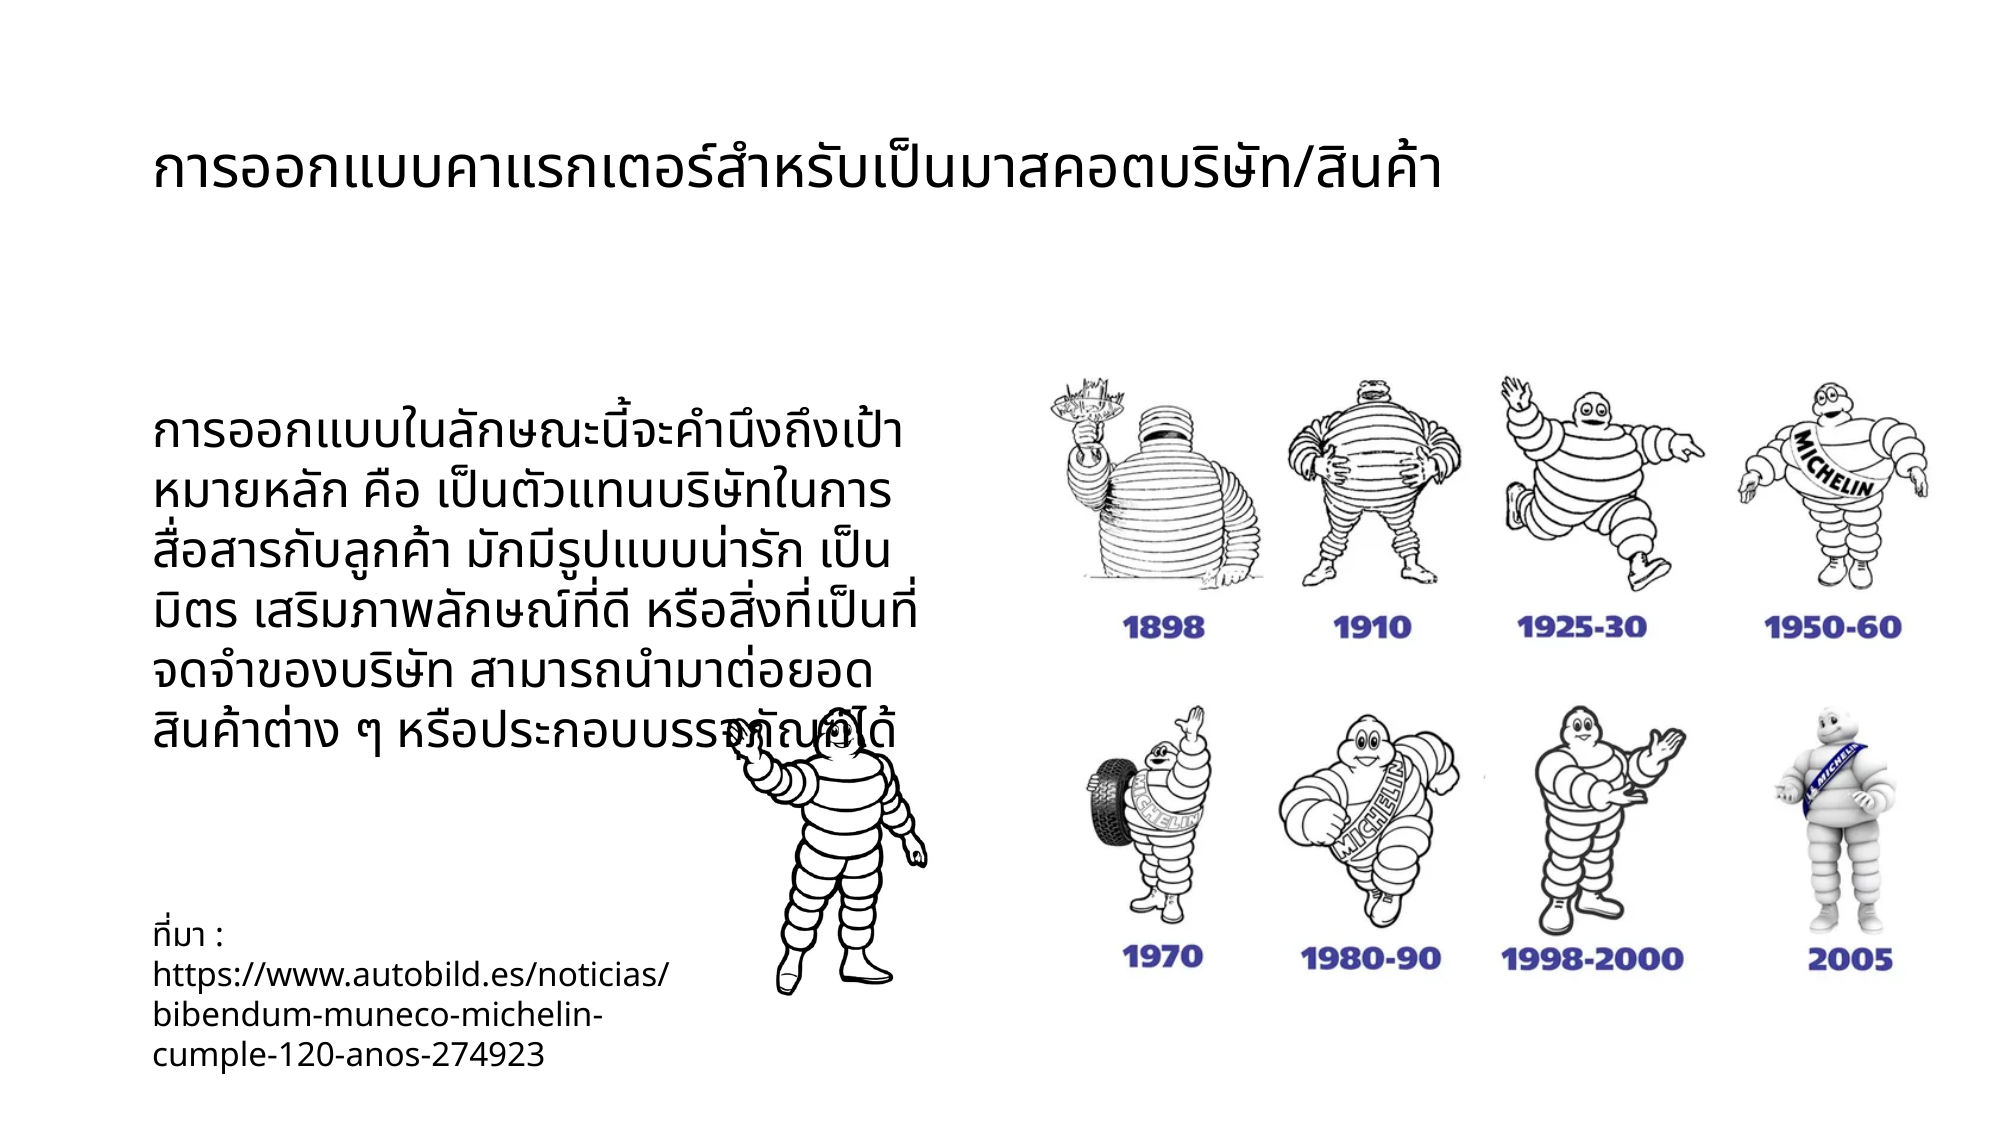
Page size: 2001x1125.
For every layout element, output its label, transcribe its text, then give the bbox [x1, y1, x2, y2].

text_box ที่มา : https://www.autobild.es/noticias/bibendum-muneco-michelin-cumple-120-anos-274923 [137, 905, 698, 1080]
list การออกแบบในลักษณะนี้จะคำนึงถึงเป้าหมายหลัก คือ เป็นตัวแทนบริษัทในการสื่อสารกับลูกค้า มักมีรูปแบบน่ารัก เป็นมิตร เสริมภาพลักษณ์ที่ดี หรือสิ่งที่เป็นที่จดจำของบริษัท สามารถนำมาต่อยอดสินค้าต่าง ๆ หรือประกอบบรรจุภัณฑ์ได้ [137, 299, 988, 1014]
picture [1012, 335, 1970, 1014]
picture [722, 700, 934, 1002]
title การออกแบบคาแรกเตอร์สำหรับเป็นมาสคอตบริษัท/สินค้า [137, 59, 1863, 278]
